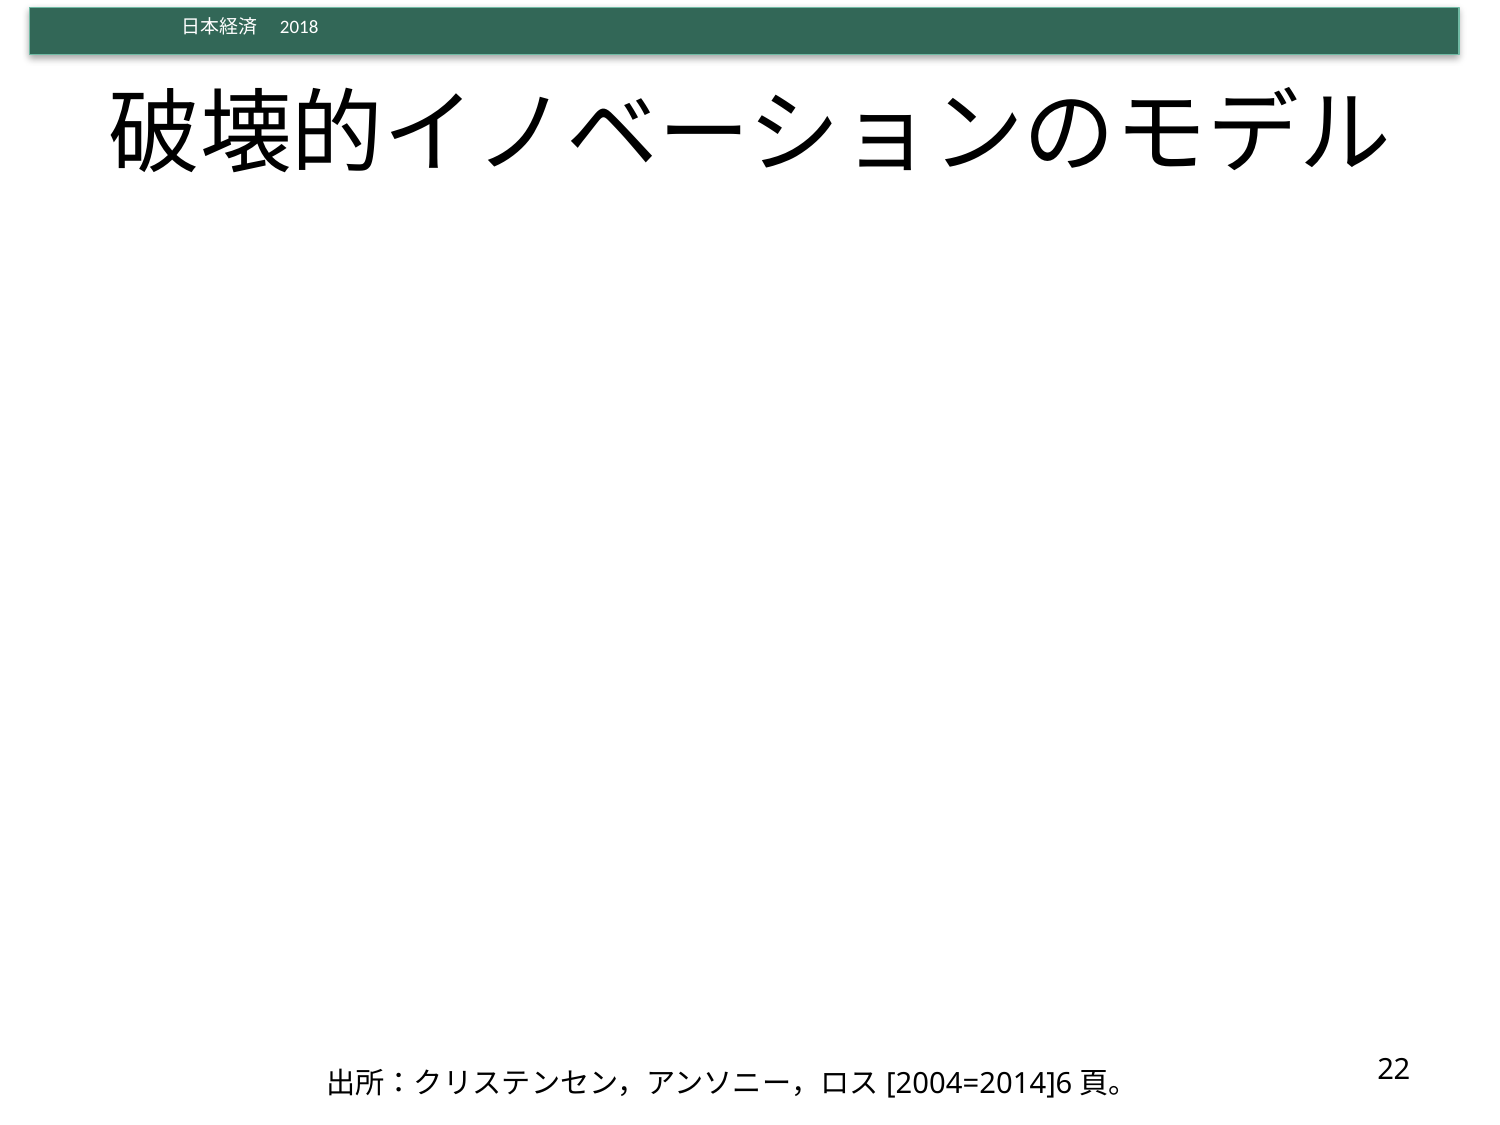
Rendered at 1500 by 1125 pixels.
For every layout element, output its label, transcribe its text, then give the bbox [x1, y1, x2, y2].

title 破壊的イノベーションのモデル [75, 66, 1425, 256]
text_box 出所：クリステンセン，アンソニー，ロス[2004=2014]6頁。 [311, 1056, 1393, 1107]
slide_number 22 [1299, 1042, 1425, 1103]
